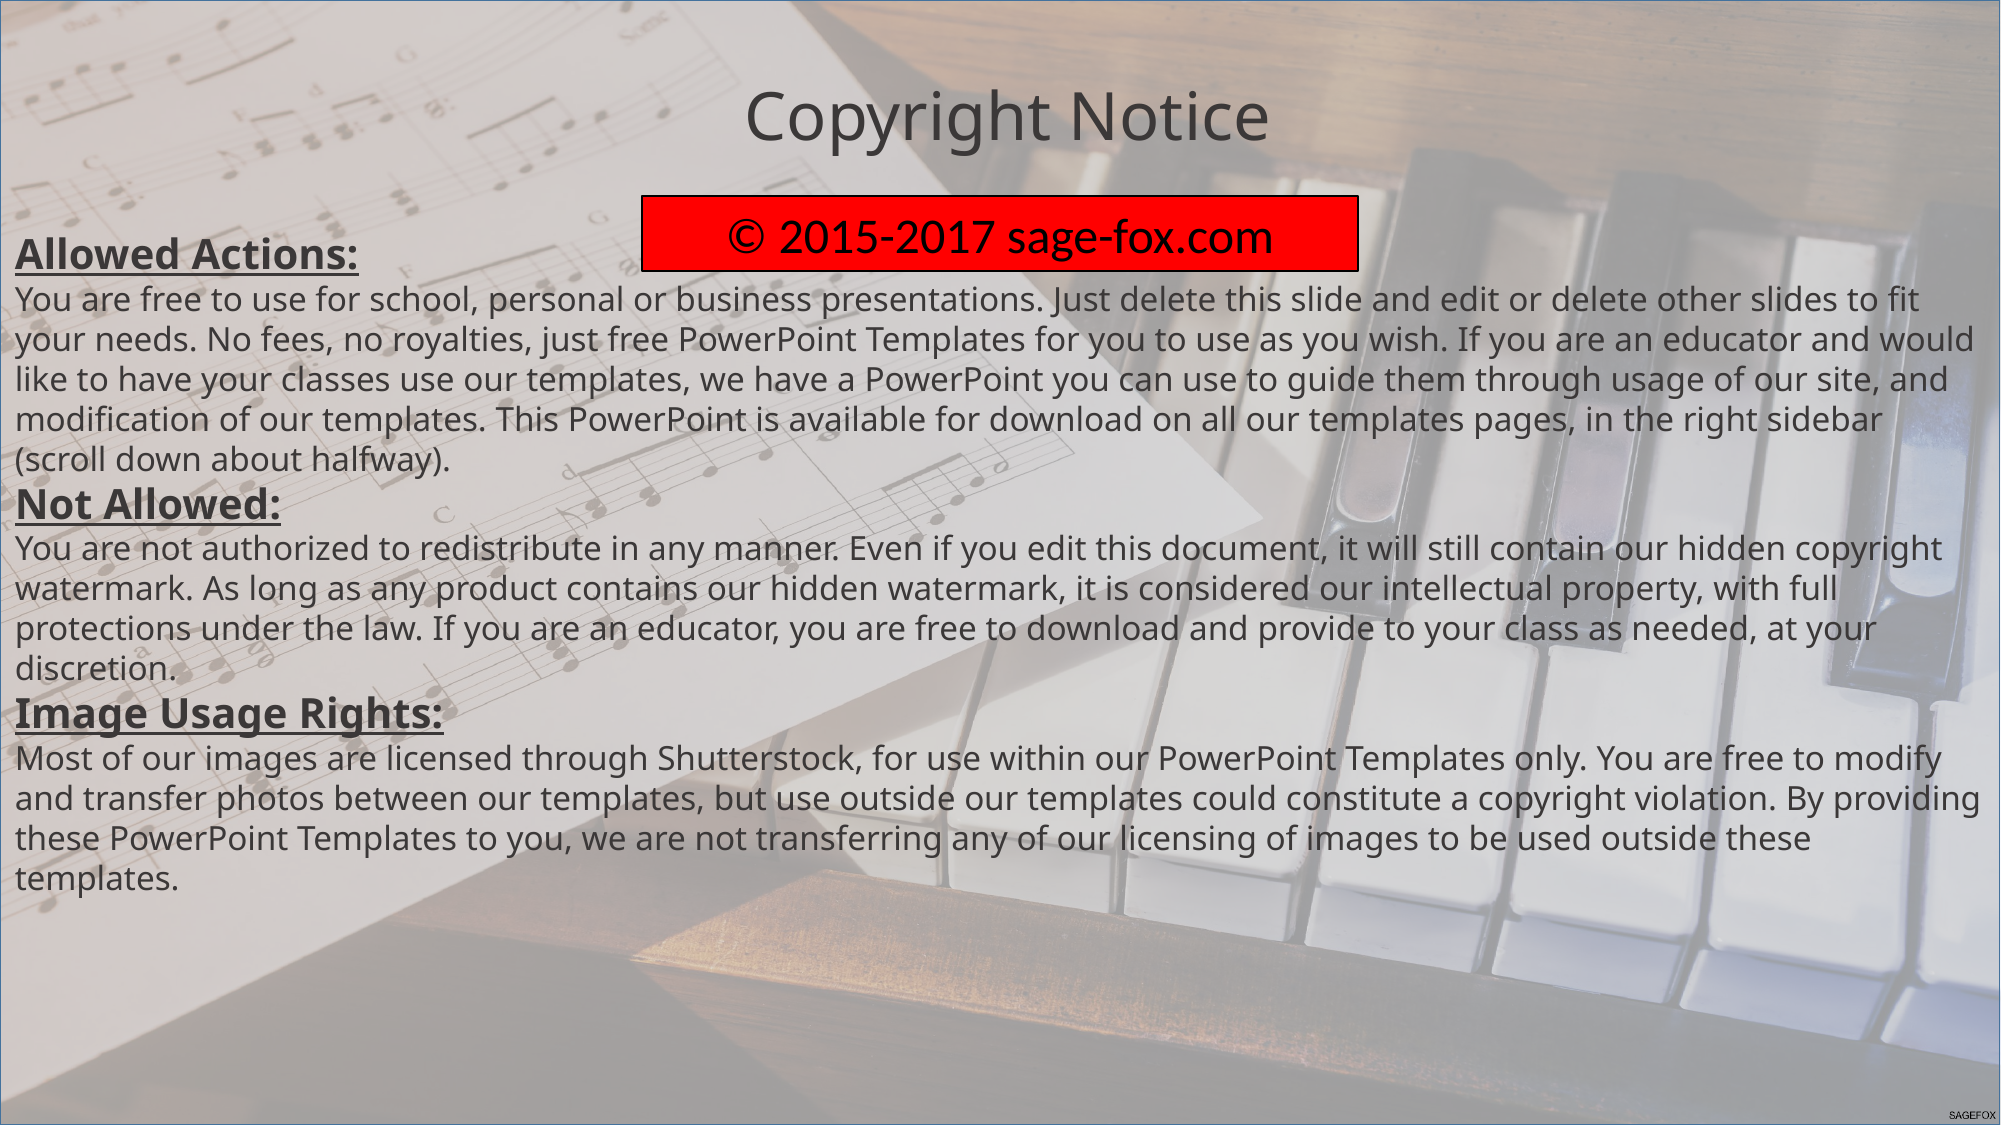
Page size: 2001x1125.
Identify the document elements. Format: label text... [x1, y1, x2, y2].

text_box © 2015-2017 sage-fox.com [641, 196, 1358, 272]
title Copyright Notice [493, 60, 1524, 178]
text_box Allowed Actions: You are free to use for school, personal or business presentations. Just delete this slide and edit or delete other slides to fit your needs. No fees, no royalties, just free PowerPoint Templates for you to use as you wish. If you are an educator and would like to have your classes use our templates, we have a PowerPoint you can use to guide them through usage of our site, and modification of our templates. This PowerPoint is available for download on all our templates pages, in the right sidebar (scroll down about halfway). Not Allowed: You are not authorized to redistribute in any manner. Even if you edit this document, it will still contain our hidden copyright watermark. As long as any product contains our hidden watermark, it is considered our intellectual property, with full protections under the law. If you are an educator, you are free to download and provide to your class as needed, at your discretion. Image Usage Rights: Most of our images are licensed through Shutterstock, for use within our PowerPoint Templates only. You are free to modify and transfer photos between our templates, but use outside our templates could constitute a copyright violation. By providing these PowerPoint Templates to you, we are not transferring any of our licensing of images to be used outside these templates. [0, 0, 2000, 1125]
